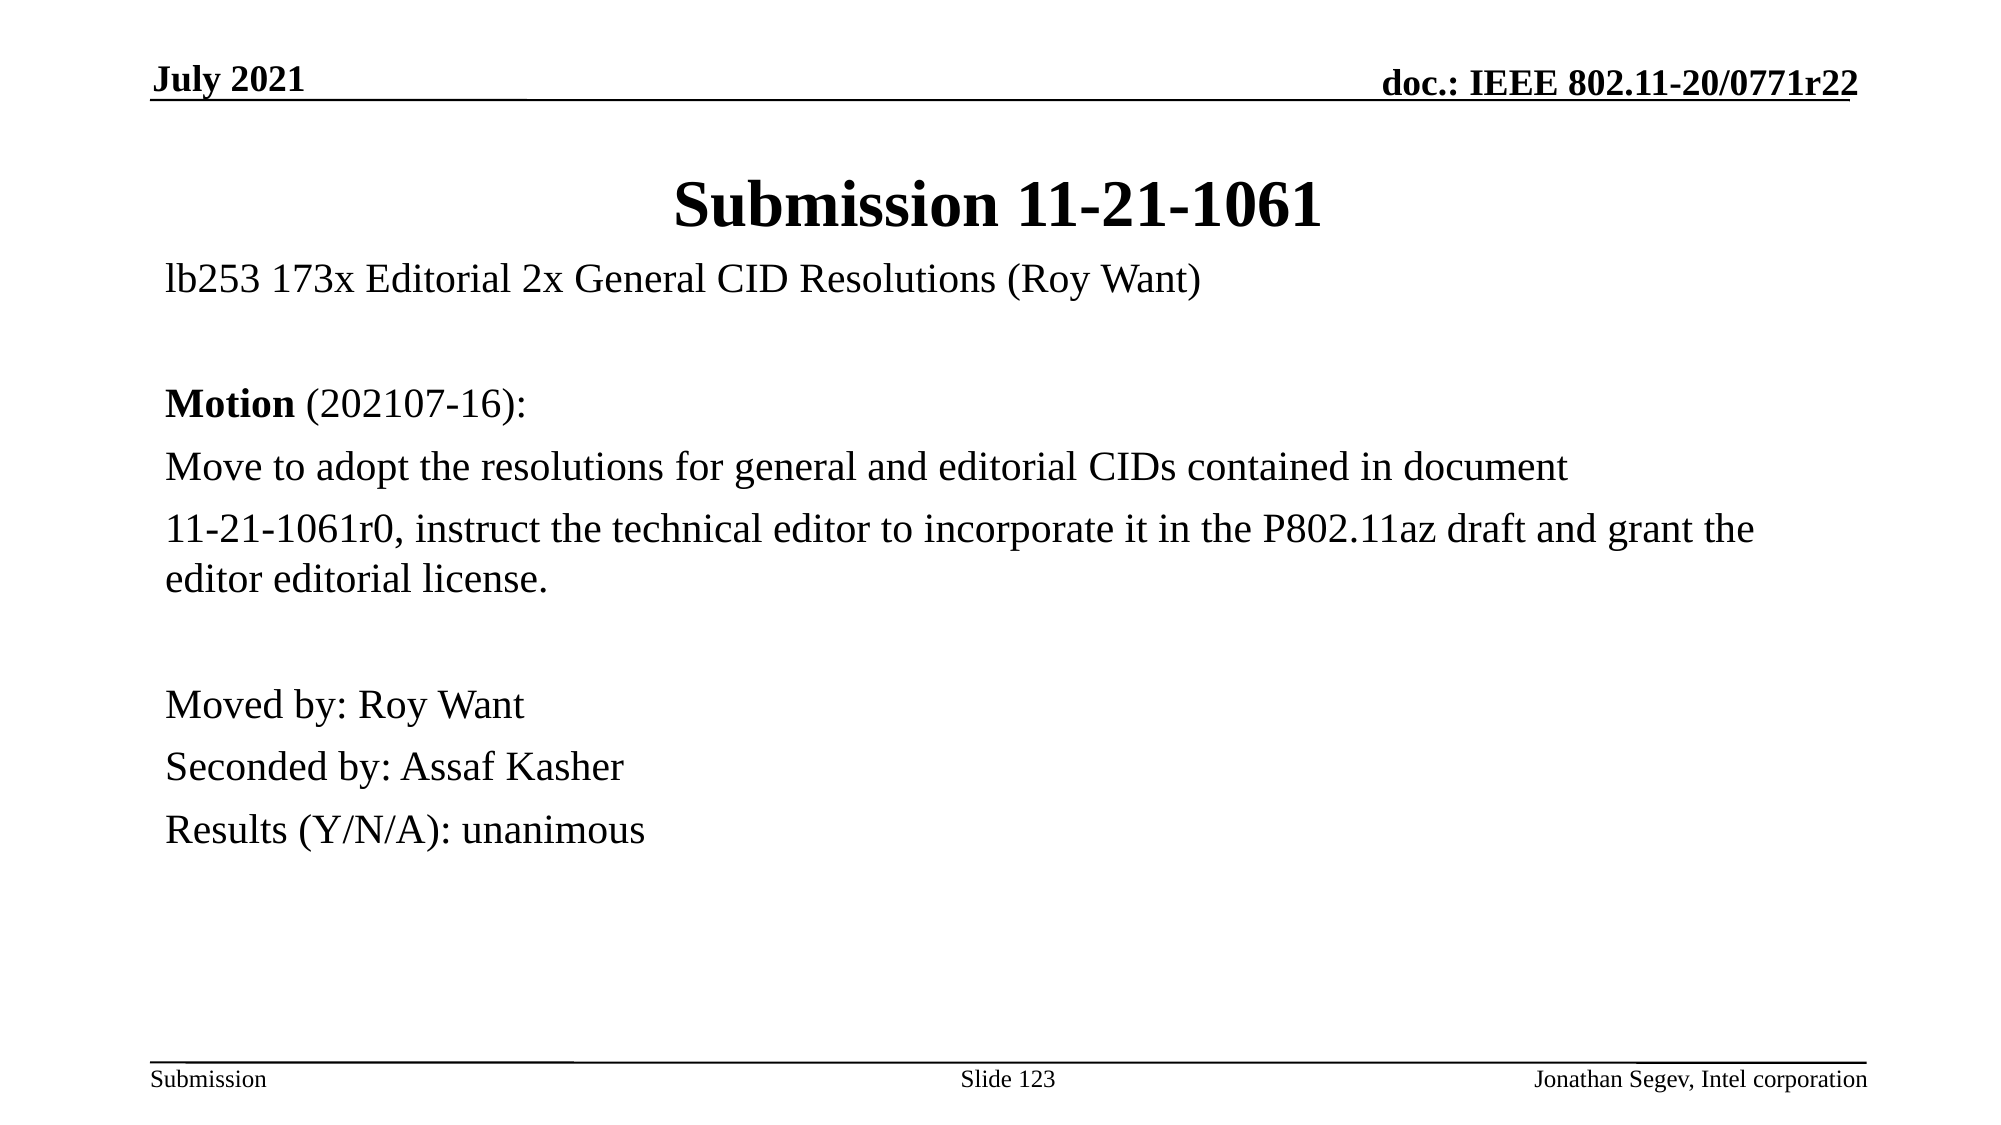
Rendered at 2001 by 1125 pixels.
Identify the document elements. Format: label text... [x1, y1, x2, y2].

list lb253 173x Editorial 2x General CID Resolutions (Roy Want) Motion (202107-16): Move to adopt the resolutions for general and editorial CIDs contained in document 11-21-1061r0, instruct the technical editor to incorporate it in the P802.11az draft and grant the editor editorial license. Moved by: Roy Want Seconded by: Assaf Kasher Results (Y/N/A): unanimous [149, 243, 1850, 1000]
slide_number Slide 123 [950, 1061, 1067, 1123]
title Submission 11-21-1061 [149, 112, 1850, 243]
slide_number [152, 54, 563, 100]
footer Jonathan Segev, Intel corporation [1171, 1061, 1869, 1093]
